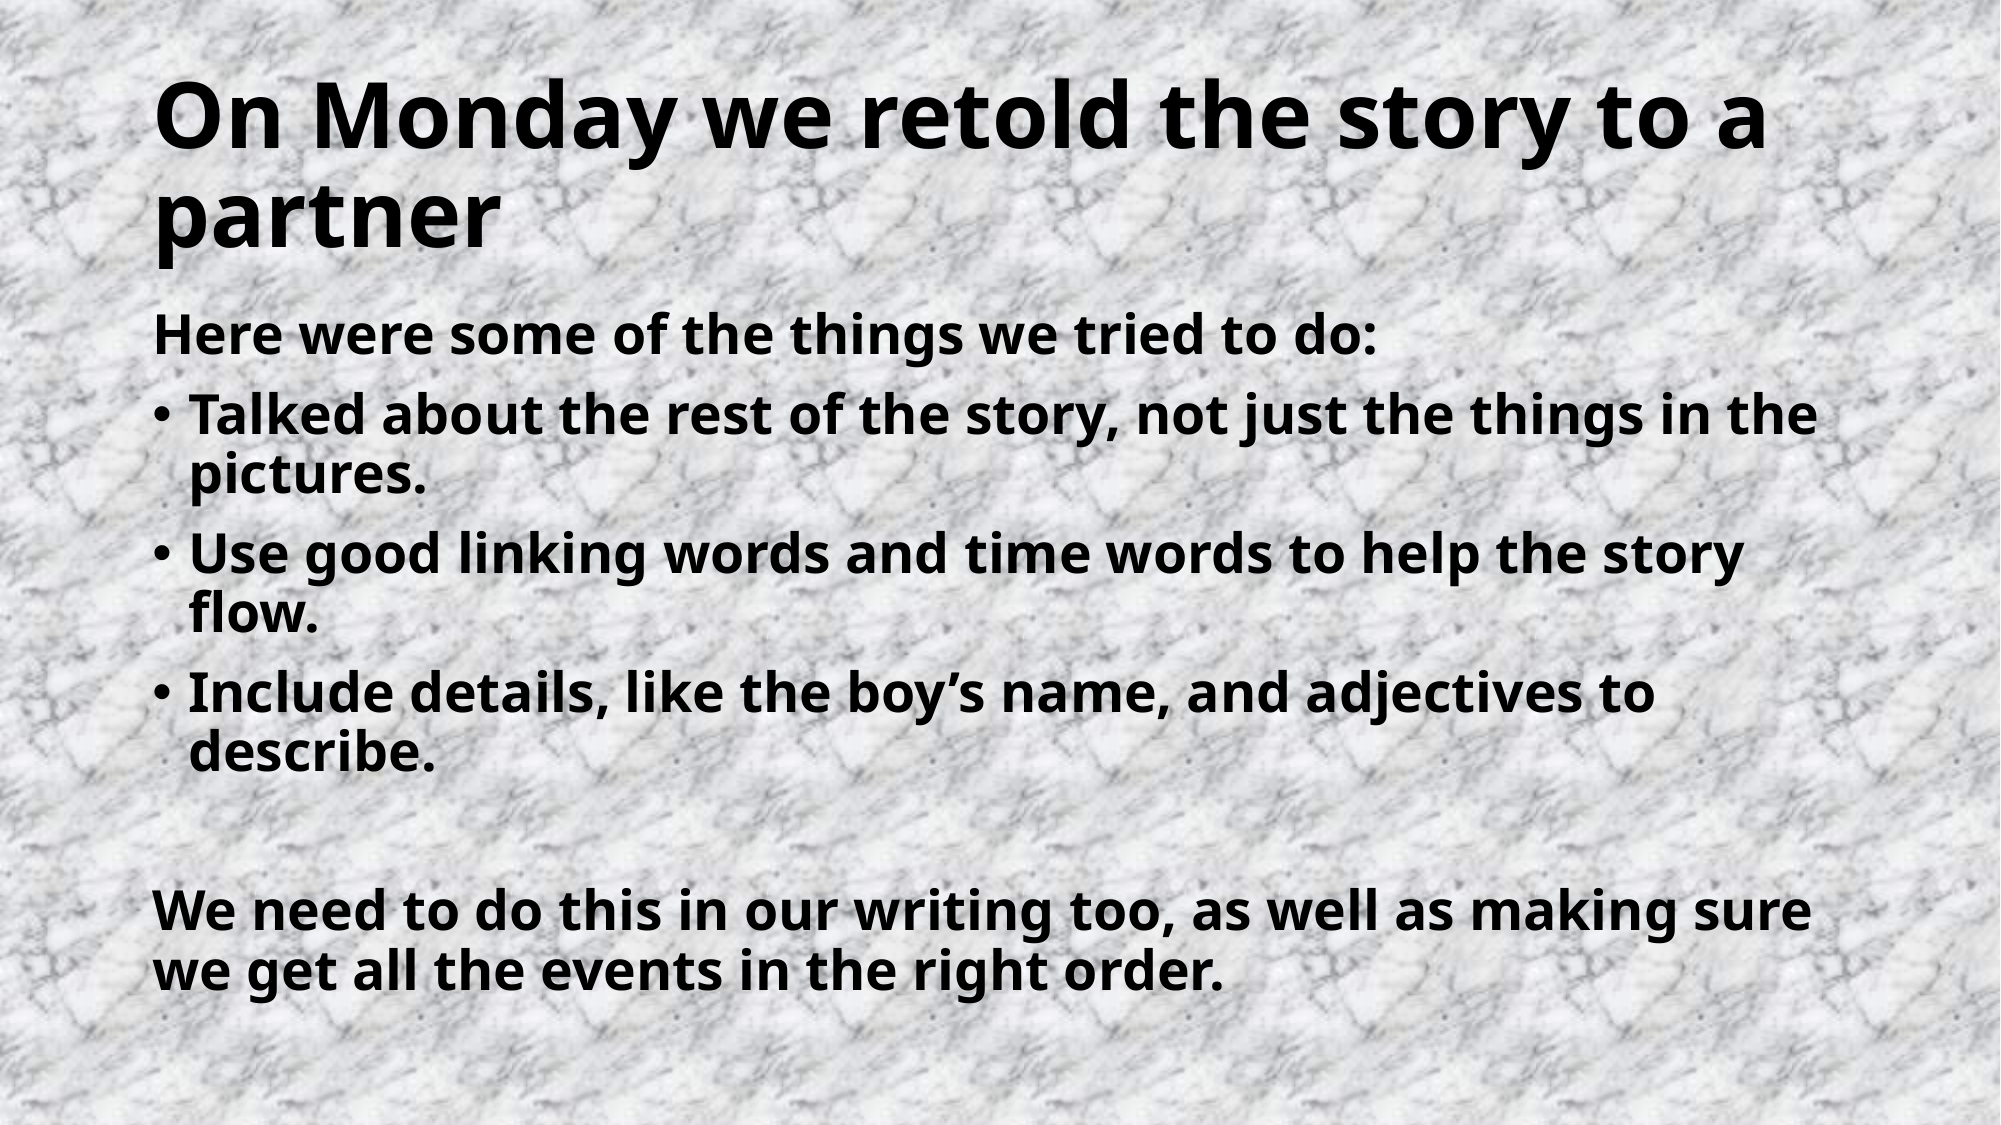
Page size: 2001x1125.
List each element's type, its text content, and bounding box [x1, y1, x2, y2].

list Here were some of the things we tried to do: Talked about the rest of the story, not just the things in the pictures. Use good linking words and time words to help the story flow. Include details, like the boy’s name, and adjectives to describe. We need to do this in our writing too, as well as making sure we get all the events in the right order. [137, 299, 1863, 1014]
title On Monday we retold the story to a partner [137, 59, 1863, 278]
picture [0, 0, 2001, 1125]
